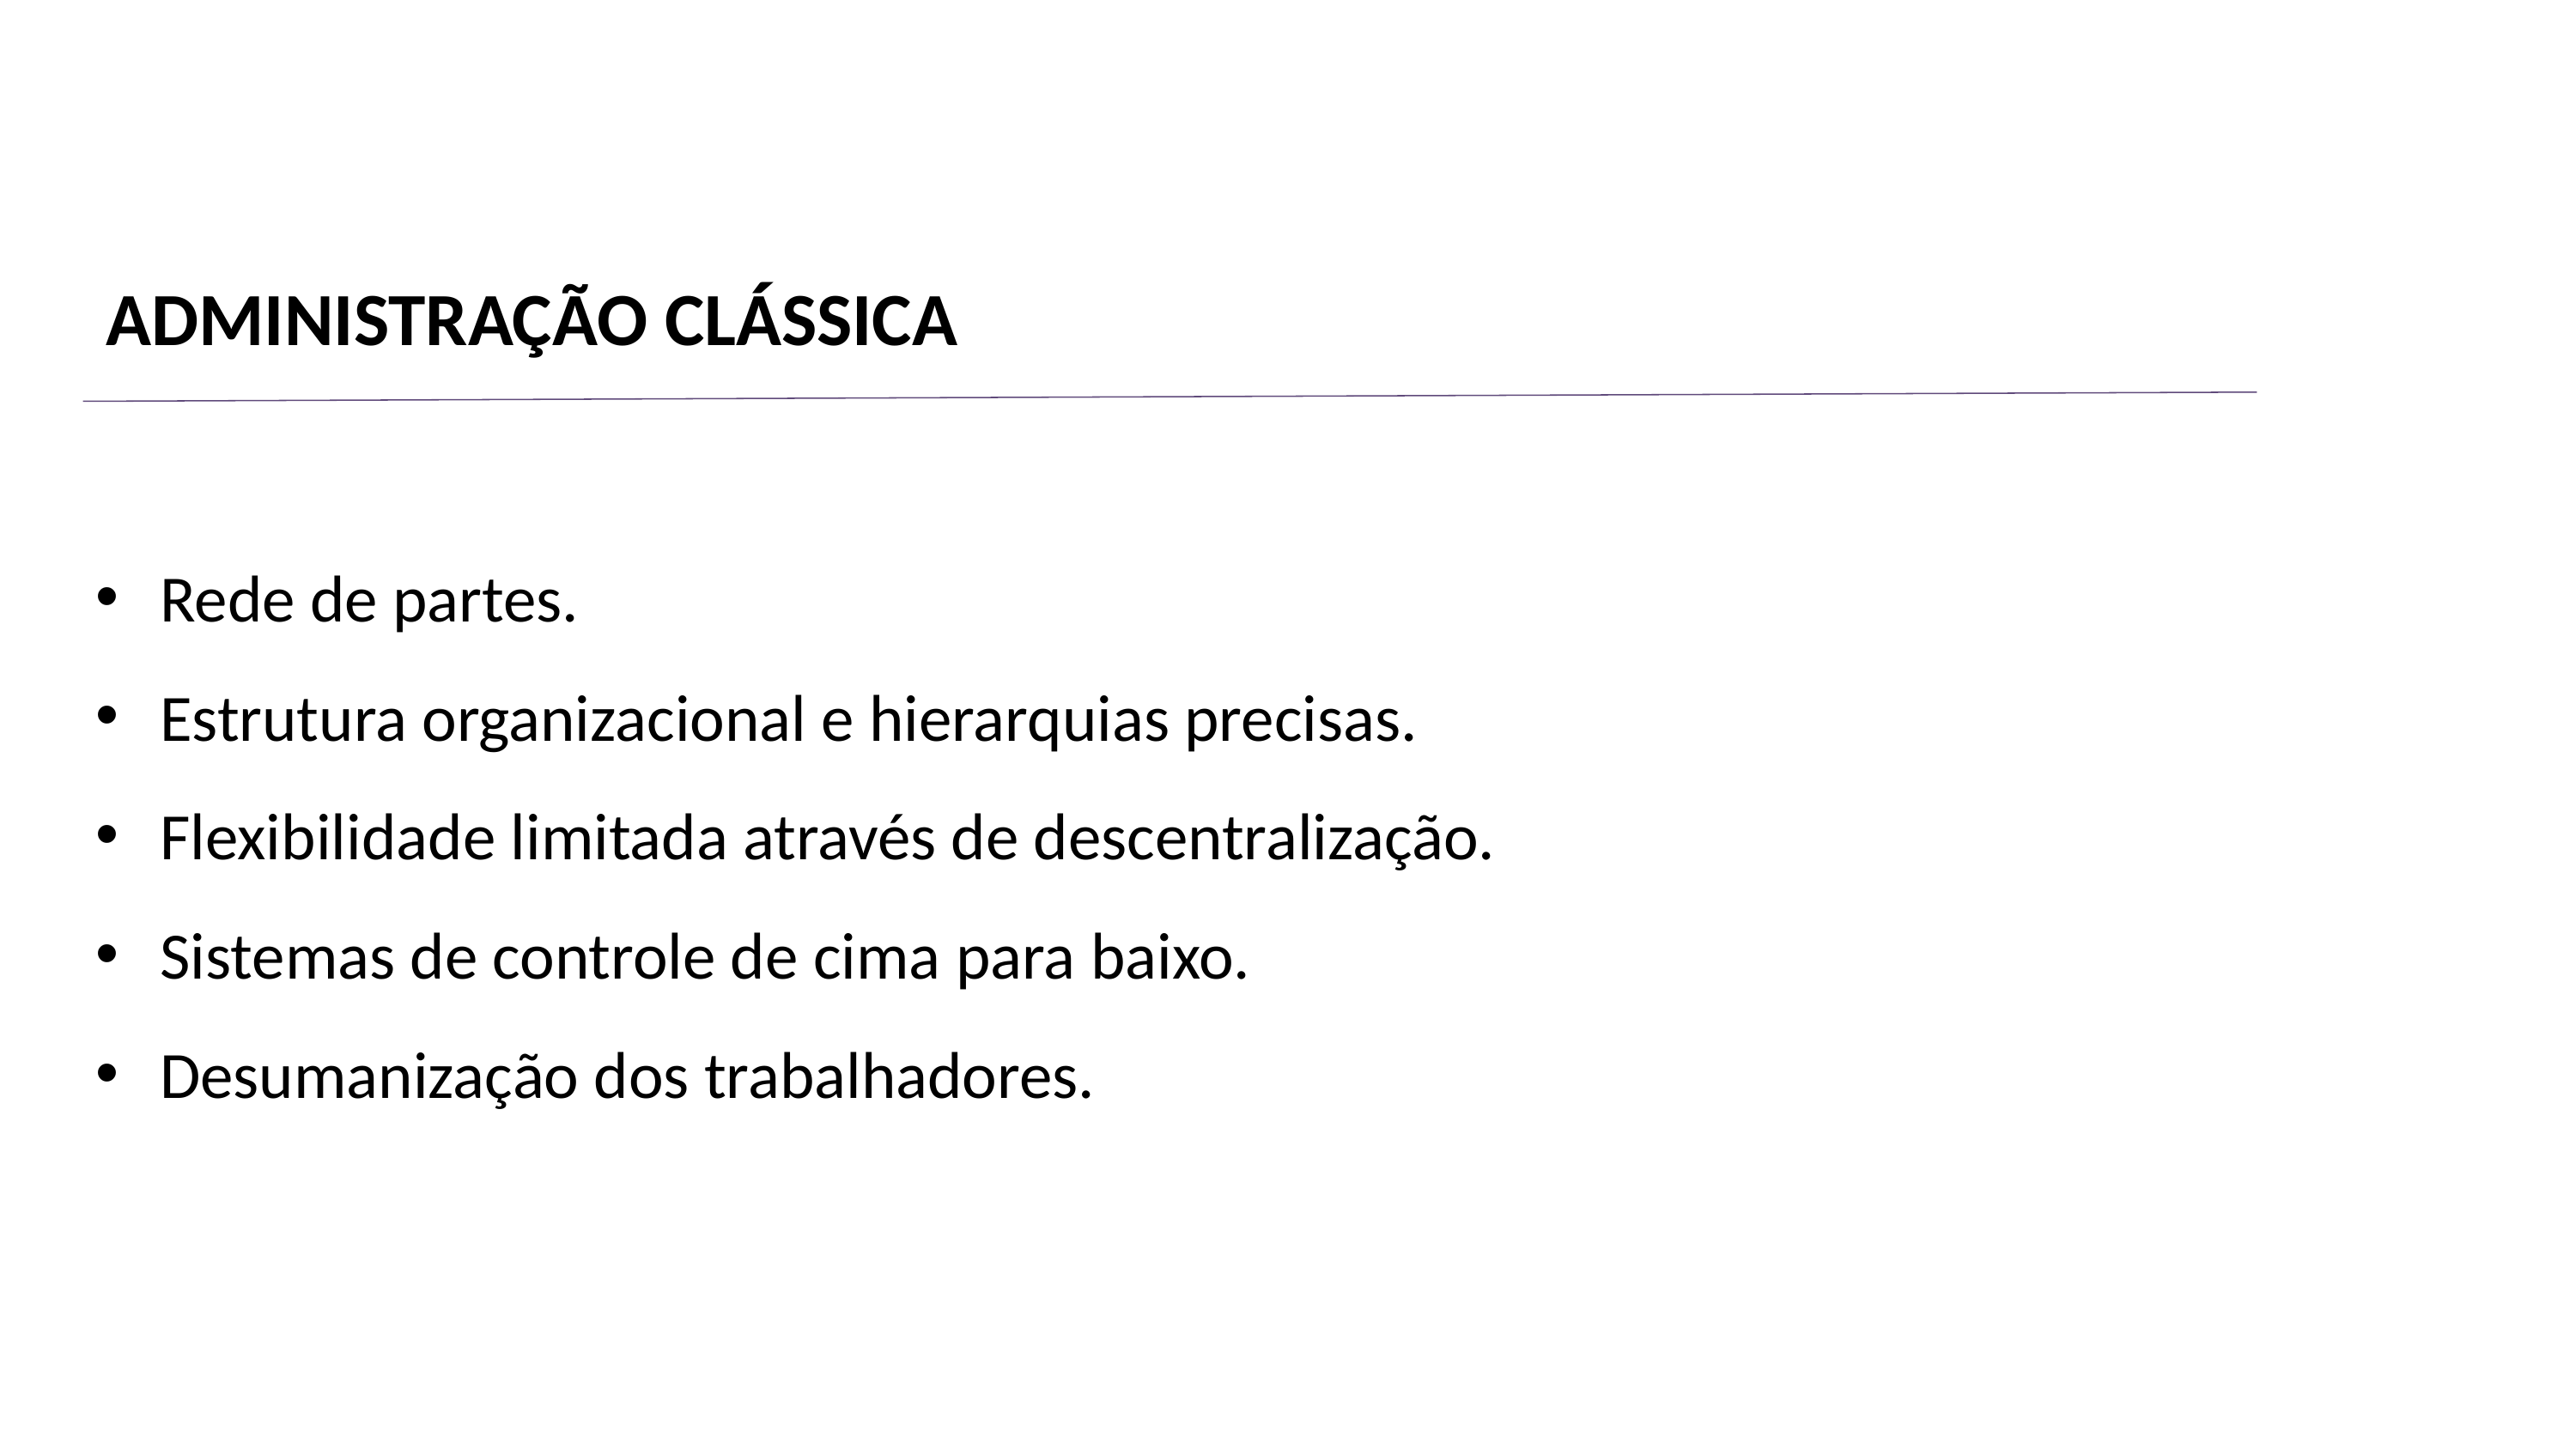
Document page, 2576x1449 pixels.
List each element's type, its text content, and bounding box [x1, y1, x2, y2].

text_box Rede de partes. Estrutura organizacional e hierarquias precisas. Flexibilidade limitada através de descentralização. Sistemas de controle de cima para baixo. Desumanização dos trabalhadores. [82, 509, 2063, 1119]
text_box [82, 391, 2257, 402]
text_box ADMINISTRAÇÃO CLÁSSICA [80, 263, 1817, 368]
